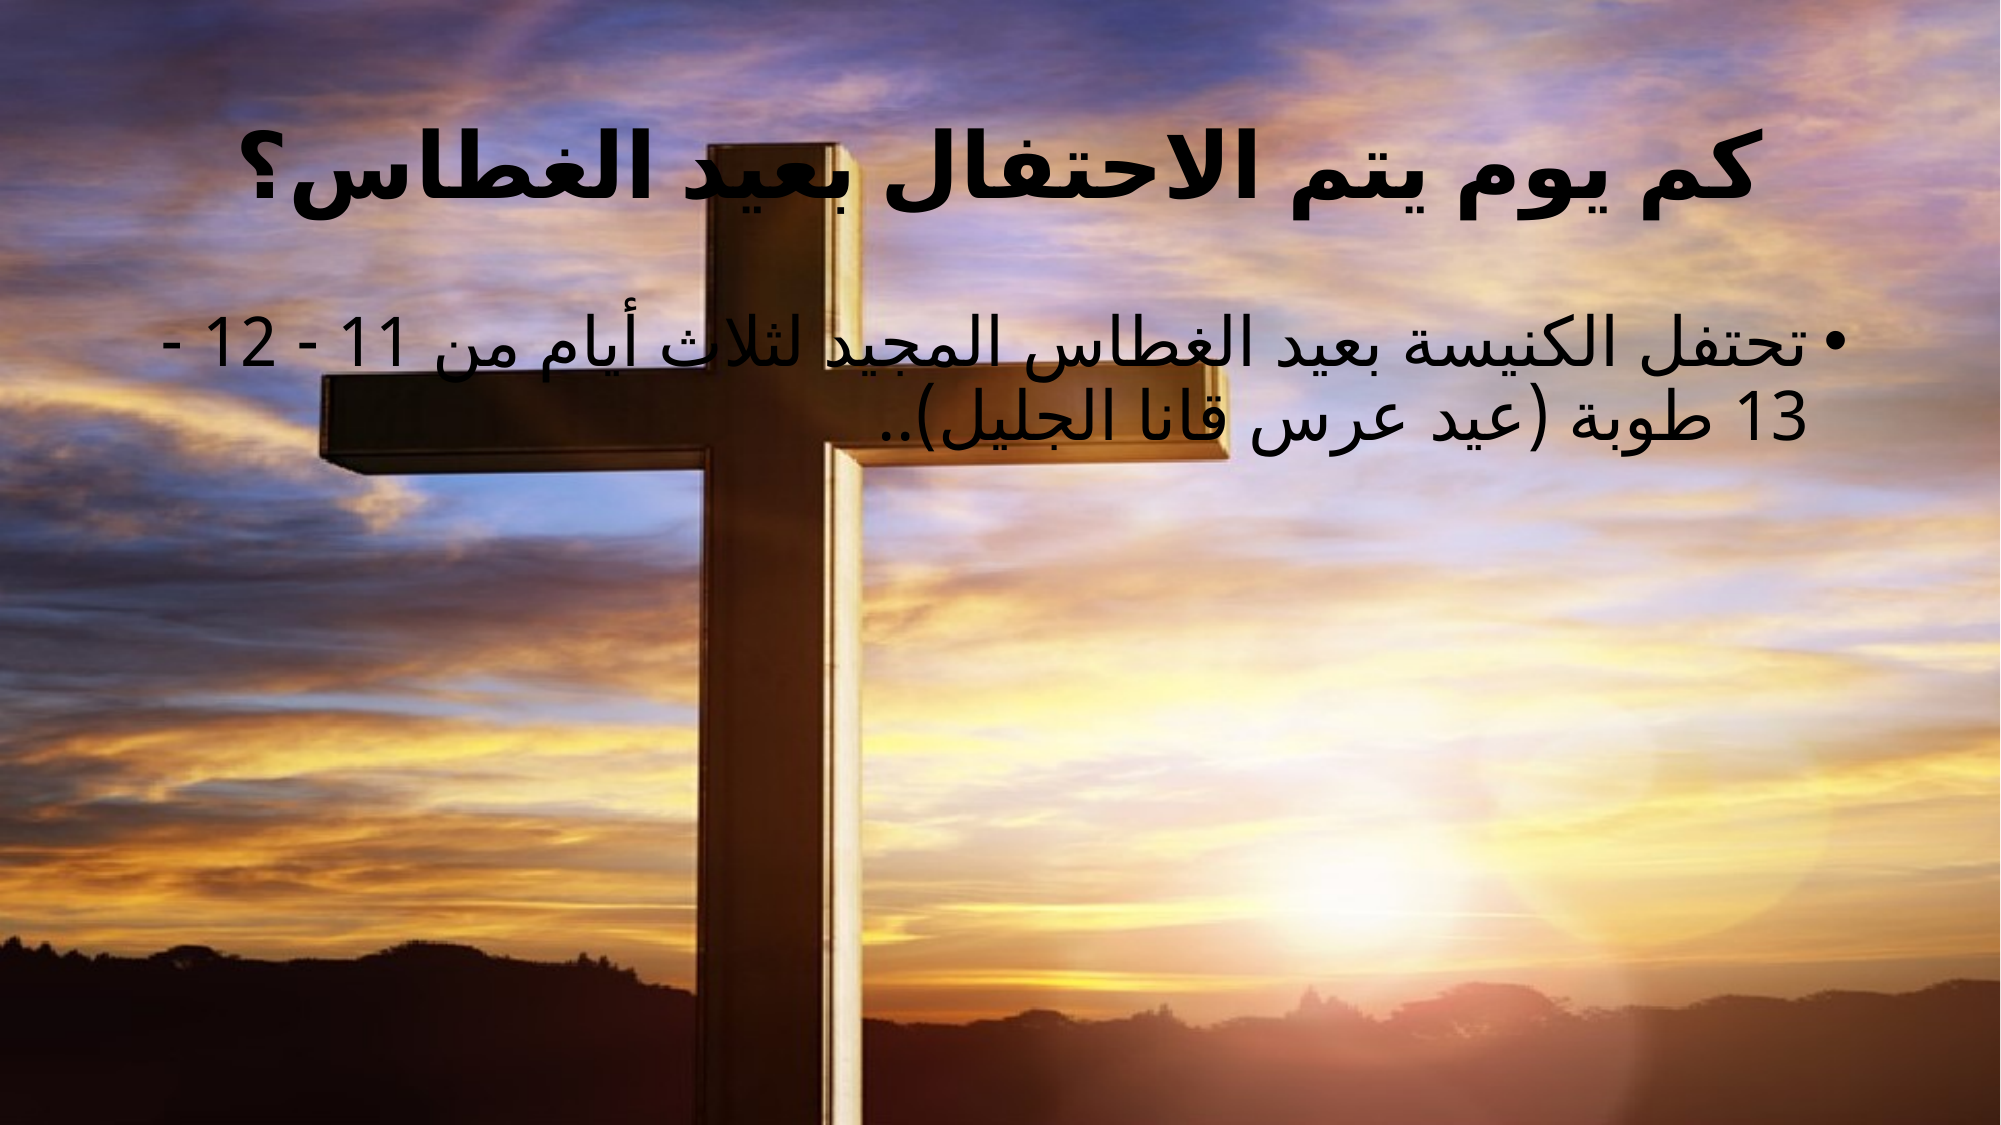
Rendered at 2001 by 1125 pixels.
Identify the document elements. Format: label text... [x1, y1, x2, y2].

title كم يوم يتم الاحتفال بعيد الغطاس؟ [137, 59, 1863, 278]
list تحتفل الكنيسة بعيد الغطاس المجيد لثلاث أيام من 11 - 12 - 13 طوبة (عيد عرس قانا الجليل).. [137, 299, 1863, 1014]
picture [0, 0, 2001, 1125]
